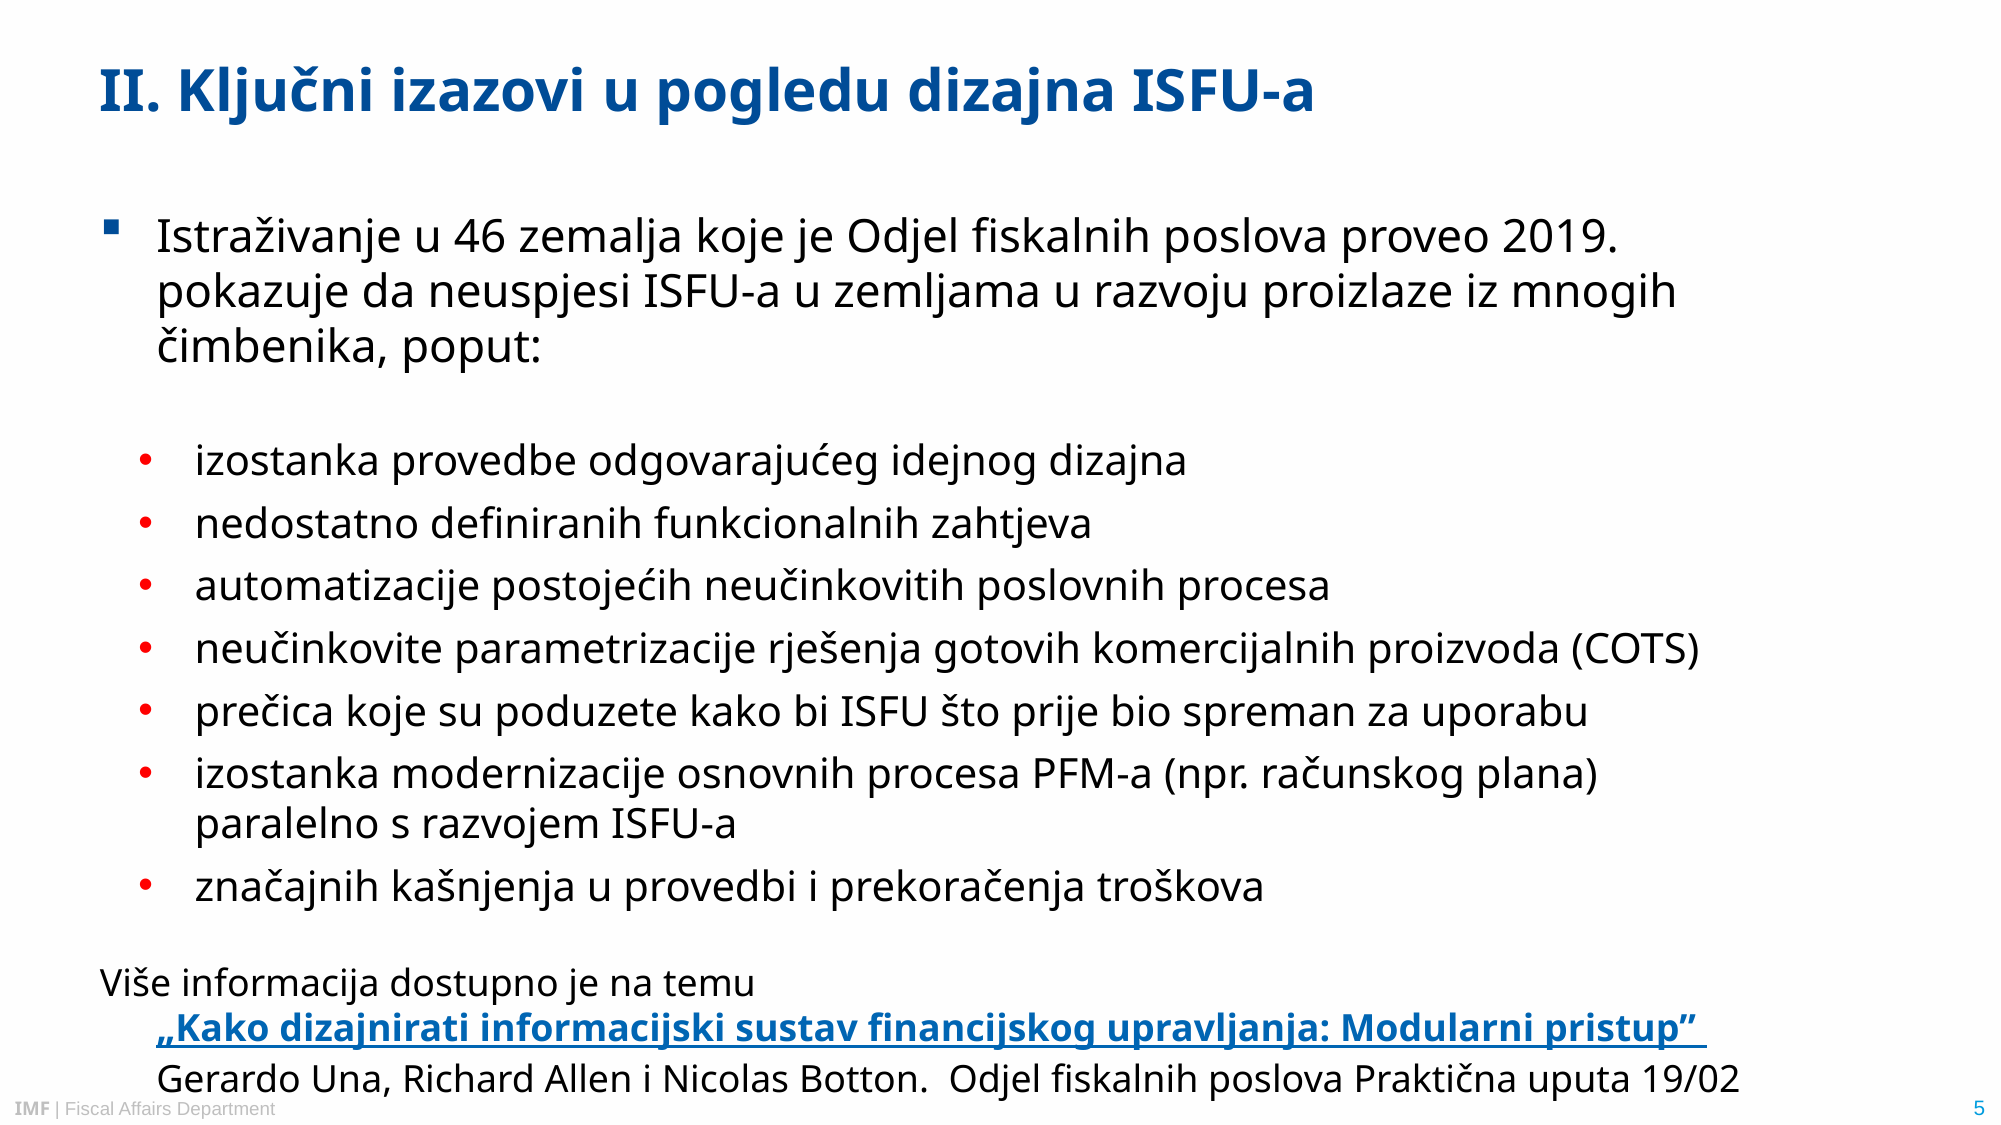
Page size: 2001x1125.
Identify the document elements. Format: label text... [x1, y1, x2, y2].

title II. Ključni izazovi u pogledu dizajna ISFU-a [99, 0, 1900, 185]
list Istraživanje u 46 zemalja koje je Odjel fiskalnih poslova proveo 2019. pokazuje da neuspjesi ISFU-a u zemljama u razvoju proizlaze iz mnogih čimbenika, poput: izostanka provedbe odgovarajućeg idejnog dizajna nedostatno definiranih funkcionalnih zahtjeva automatizacije postojećih neučinkovitih poslovnih procesa neučinkovite parametrizacije rješenja gotovih komercijalnih proizvoda (COTS) prečica koje su poduzete kako bi ISFU što prije bio spreman za uporabu izostanka modernizacije osnovnih procesa PFM-a (npr. računskog plana) paralelno s razvojem ISFU-a značajnih kašnjenja u provedbi i prekoračenja troškova Više informacija dostupno je na temu „Kako dizajnirati informacijski sustav financijskog upravljanja: Modularni pristup” Gerardo Una, Richard Allen i Nicolas Botton. Odjel fiskalnih poslova Praktična uputa 19/02 [99, 184, 1762, 1125]
